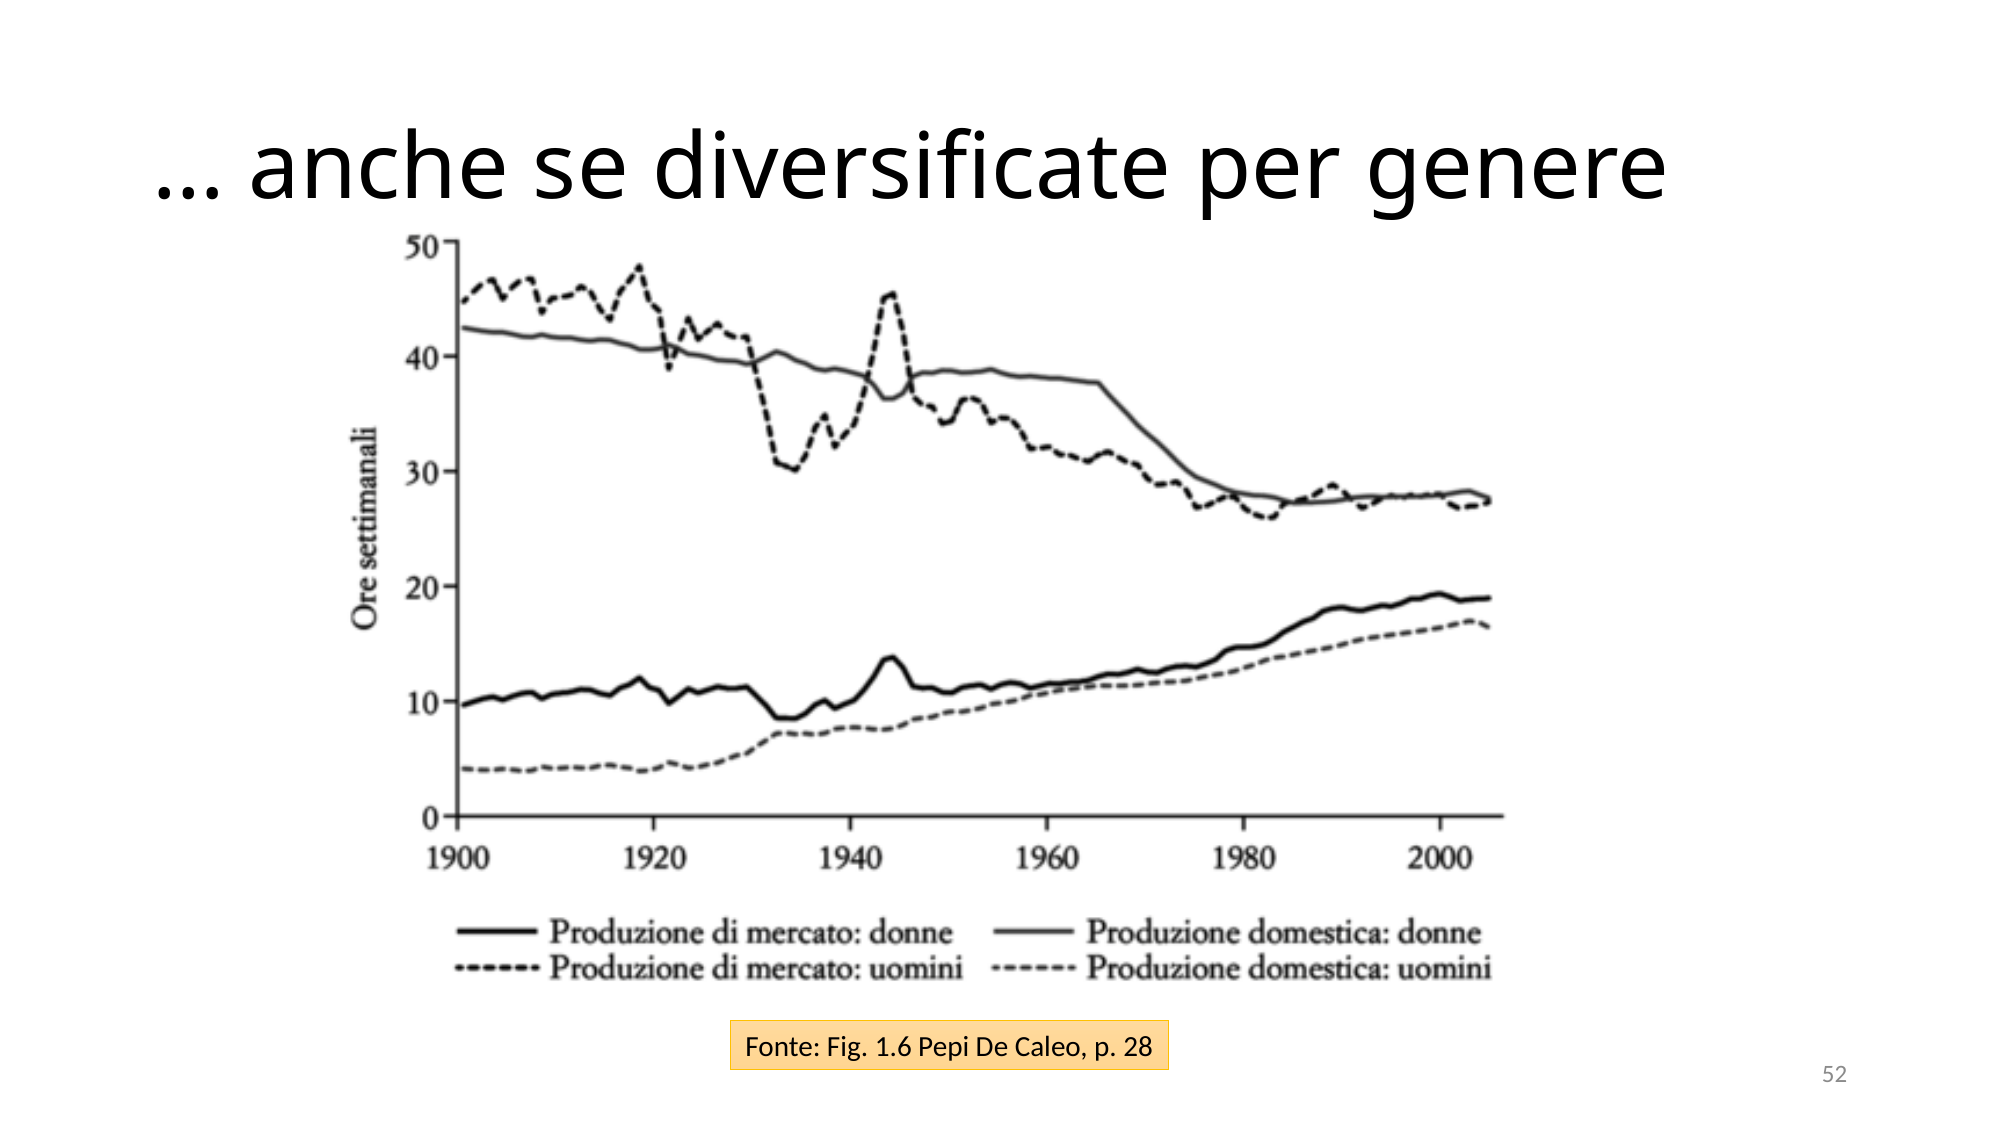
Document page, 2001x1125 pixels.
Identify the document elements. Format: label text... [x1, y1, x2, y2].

slide_number 52 [1412, 1042, 1863, 1103]
text_box Fonte: Fig. 1.6 Pepi De Caleo, p. 28 [730, 1020, 1169, 1070]
title … anche se diversificate per genere [137, 59, 1863, 278]
picture [291, 231, 1567, 988]
